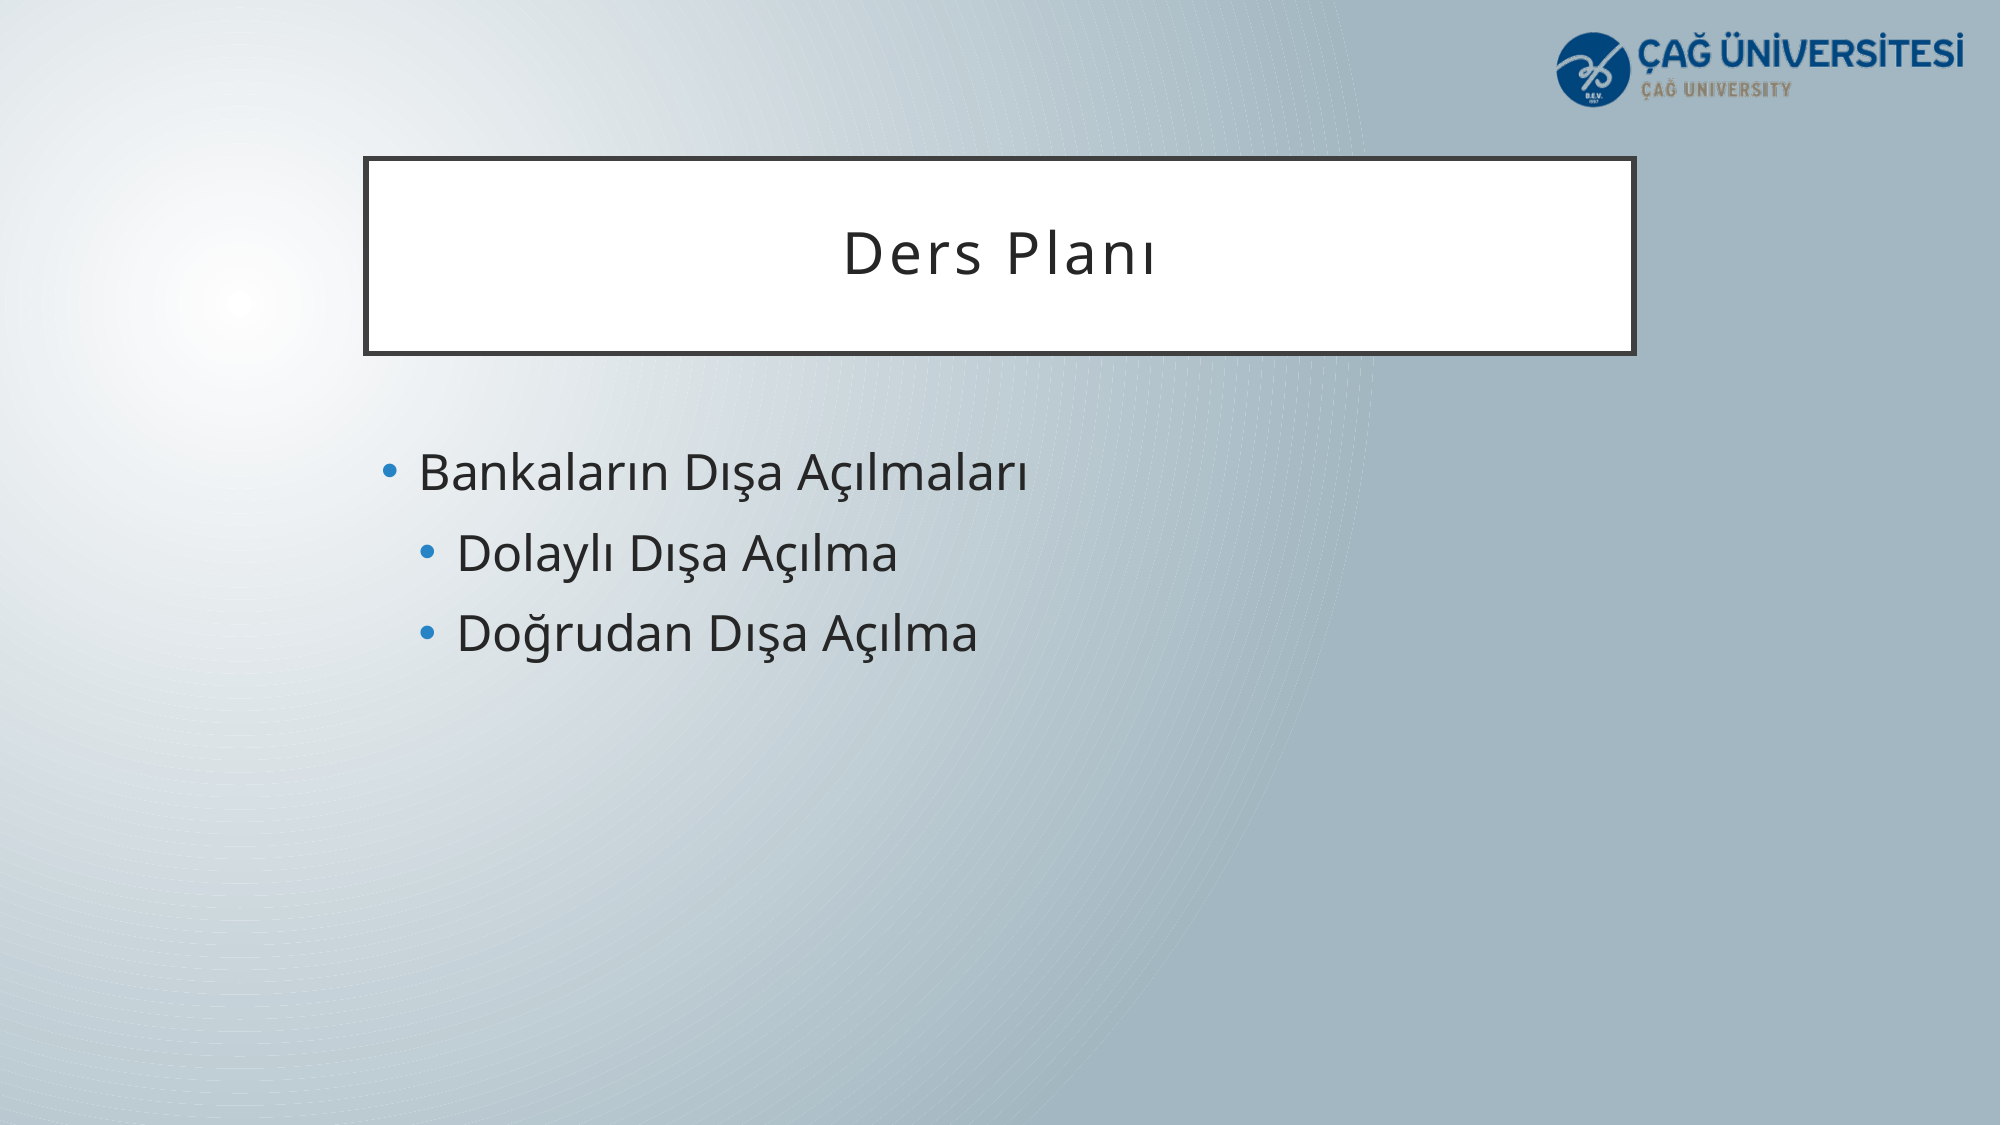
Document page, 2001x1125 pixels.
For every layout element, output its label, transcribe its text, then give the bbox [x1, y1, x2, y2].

list Bankaların Dışa Açılmaları Dolaylı Dışa Açılma Doğrudan Dışa Açılma [366, 432, 1634, 942]
picture [1550, 23, 1972, 119]
title Ders Planı [363, 156, 1637, 356]
